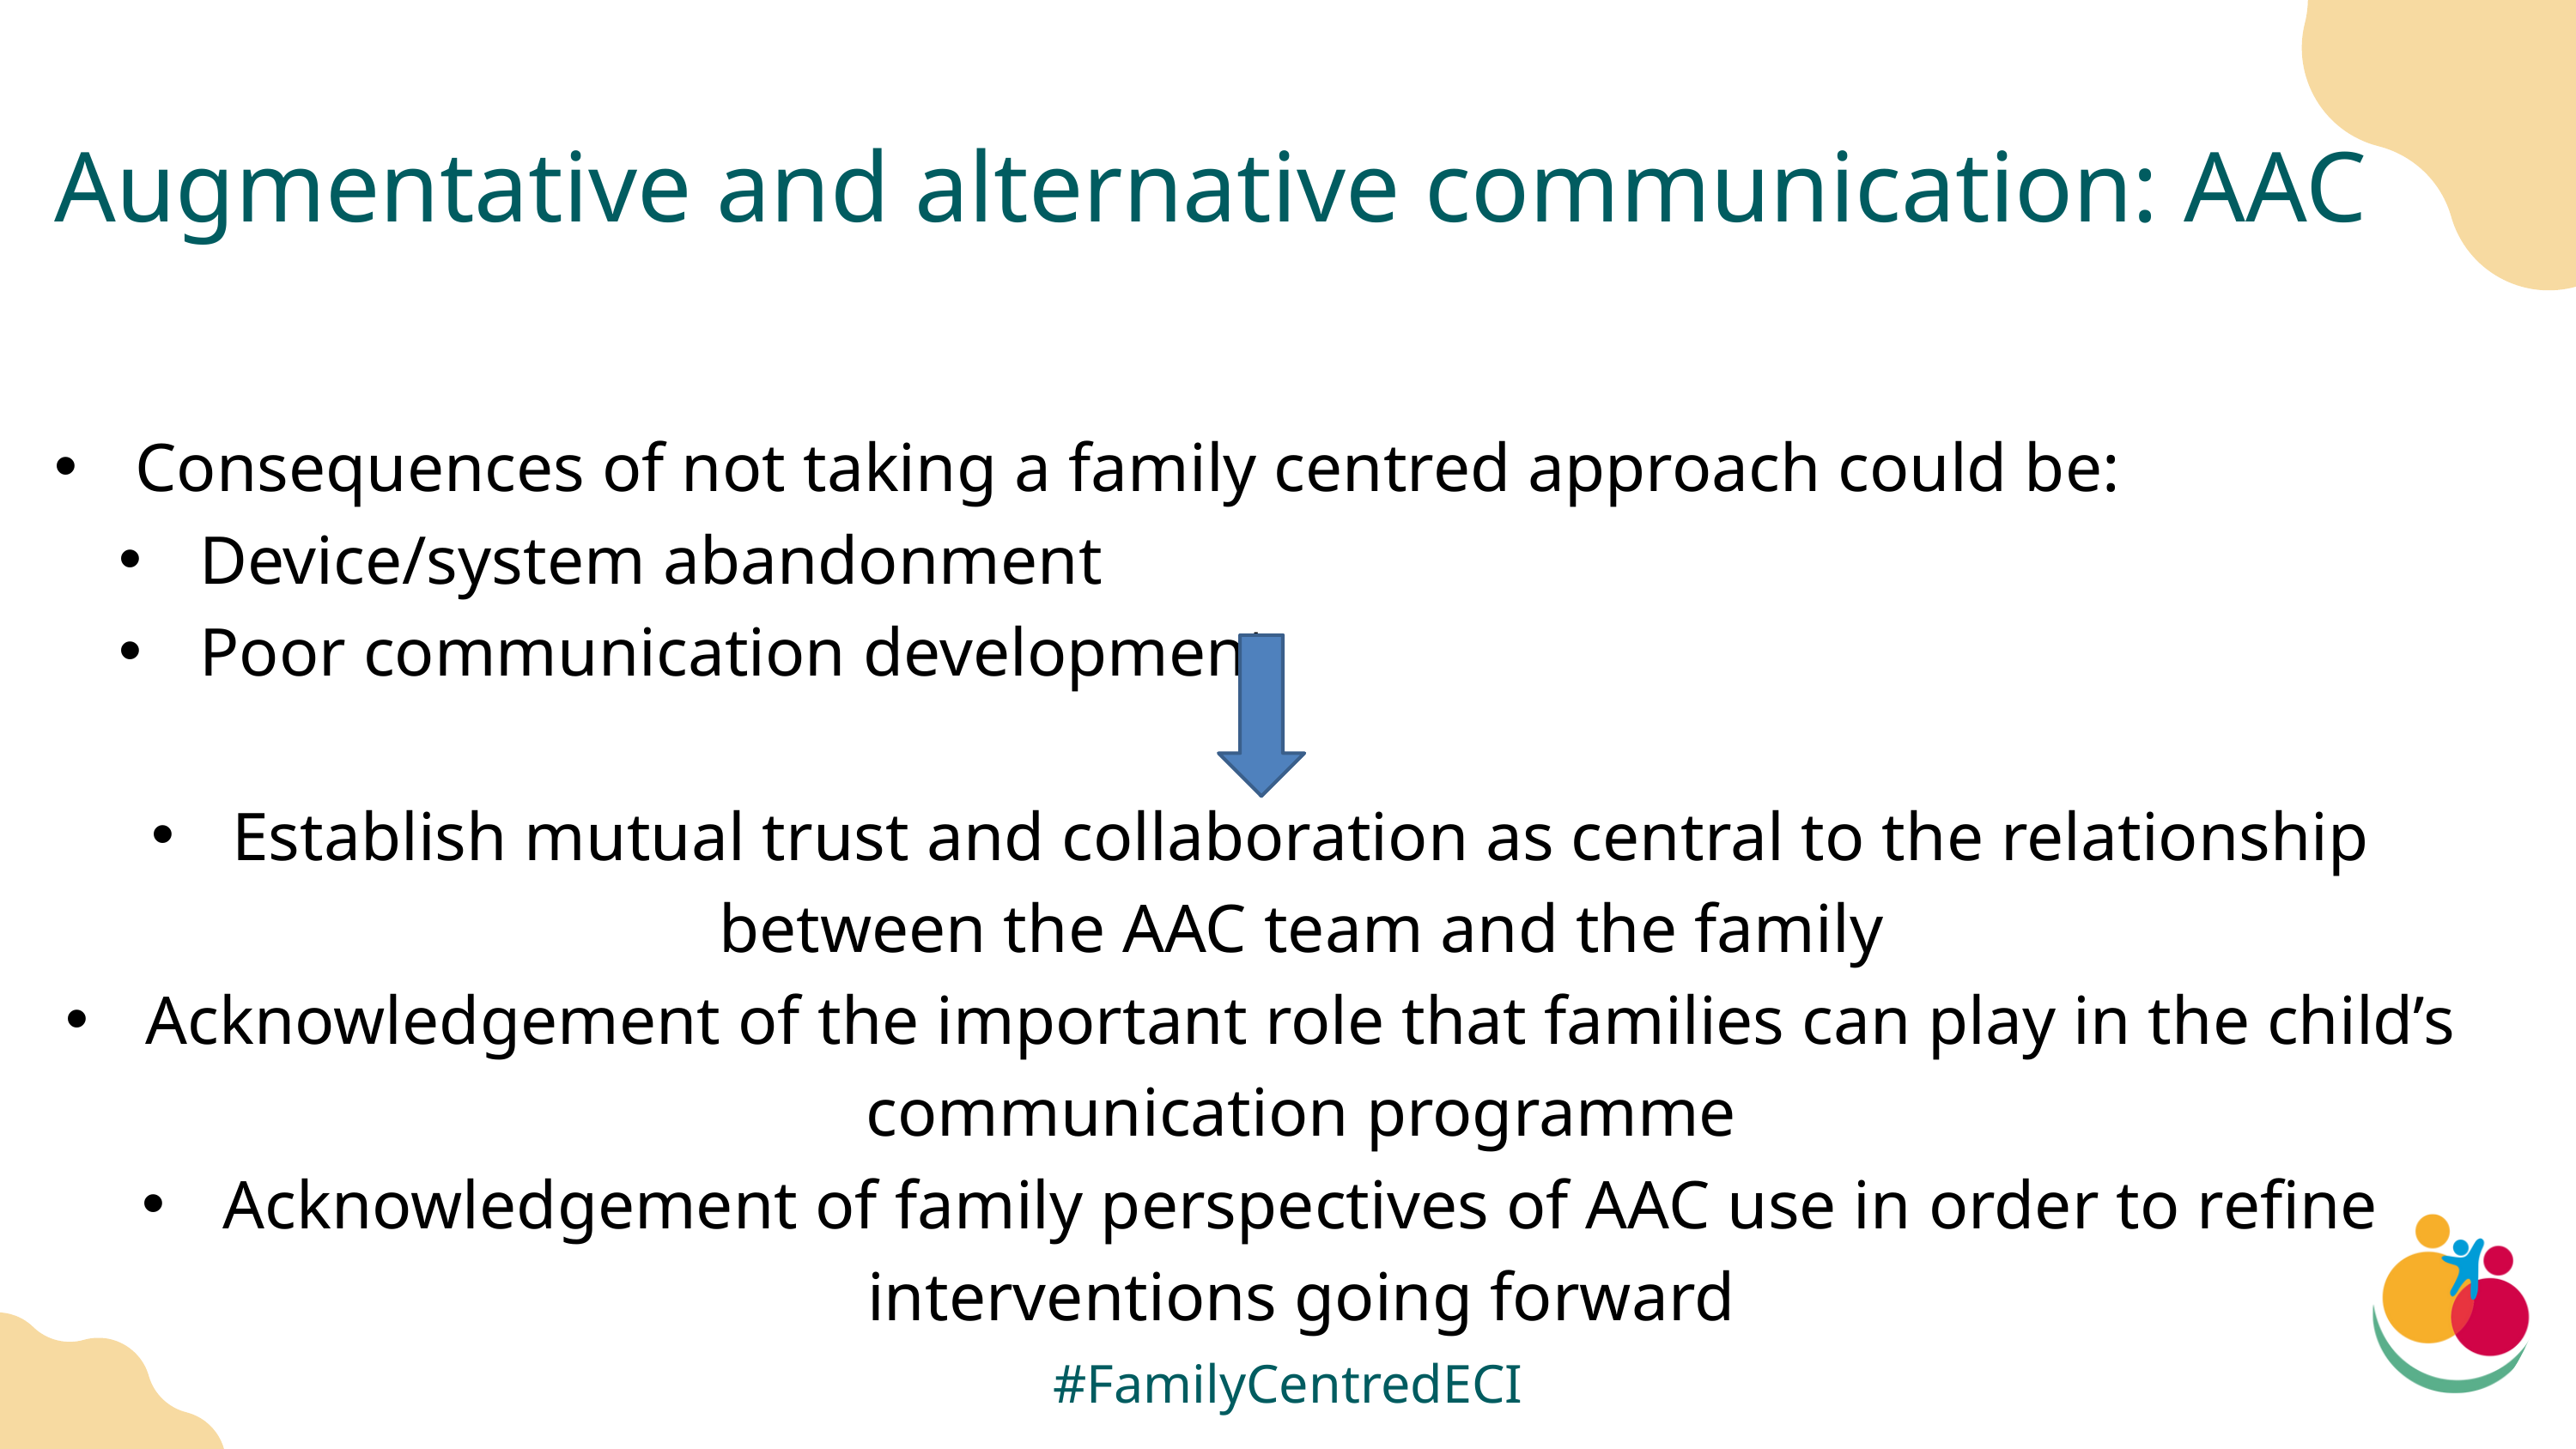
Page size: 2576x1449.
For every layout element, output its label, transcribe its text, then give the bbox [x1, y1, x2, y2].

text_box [2324, 1194, 2538, 1414]
text_box Consequences of not taking a family centred approach could be: Device/system abandonment Poor communication development Establish mutual trust and collaboration as central to the relationship between the AAC team and the family Acknowledgement of the important role that families can play in the child’s communication programme Acknowledgement of family perspectives of AAC use in order to refine interventions going forward [54, 412, 2469, 1427]
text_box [0, 1319, 248, 1449]
text_box [1217, 633, 1307, 798]
text_box Augmentative and alternative communication: AAC [54, 65, 2255, 241]
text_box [2259, 0, 2576, 327]
